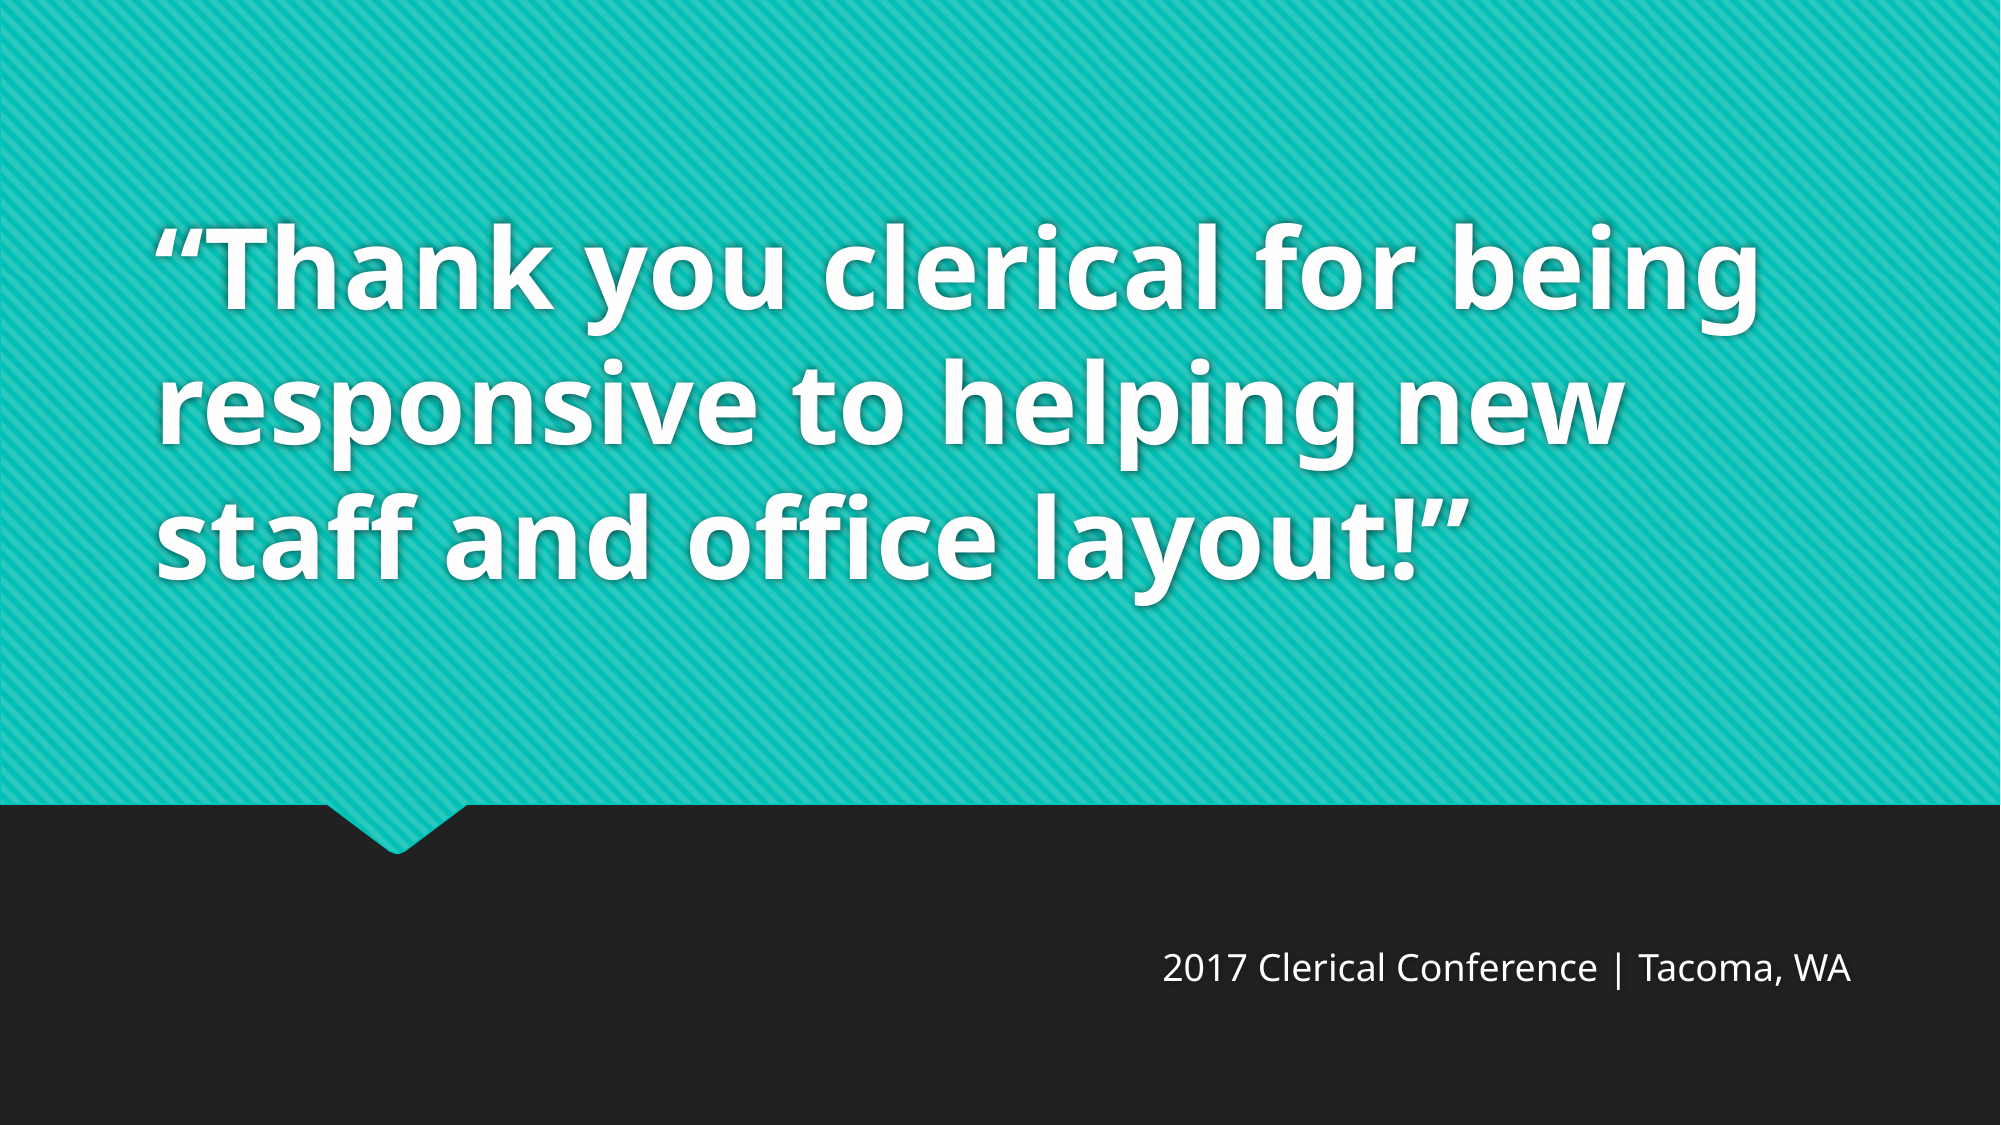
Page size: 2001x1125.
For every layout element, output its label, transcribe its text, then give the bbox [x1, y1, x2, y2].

subtitle 2017 Clerical Conference | Tacoma, WA [132, 936, 1868, 1009]
title “Thank you clerical for being responsive to helping new staff and office layout!” [139, 122, 1874, 610]
